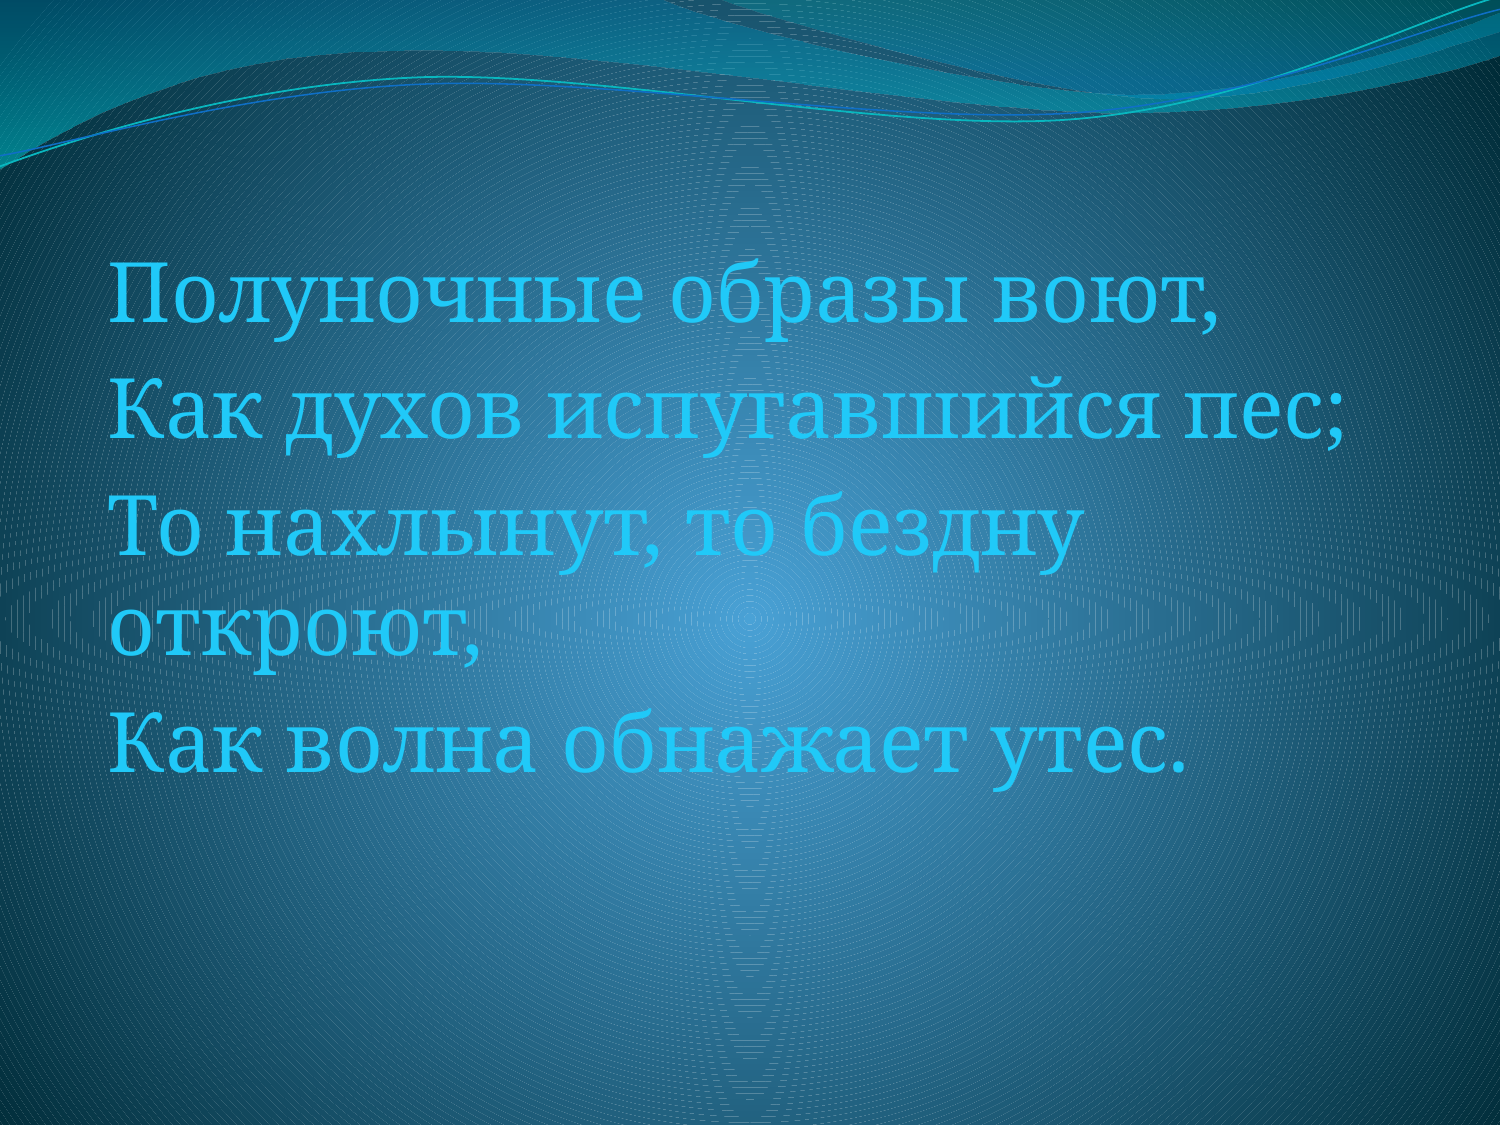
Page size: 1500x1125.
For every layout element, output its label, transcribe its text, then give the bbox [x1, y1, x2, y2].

list Полуночные образы воют, Как духов испугавшийся пес; То нахлынут, то бездну откроют, Как волна обнажает утес. [100, 231, 1376, 810]
